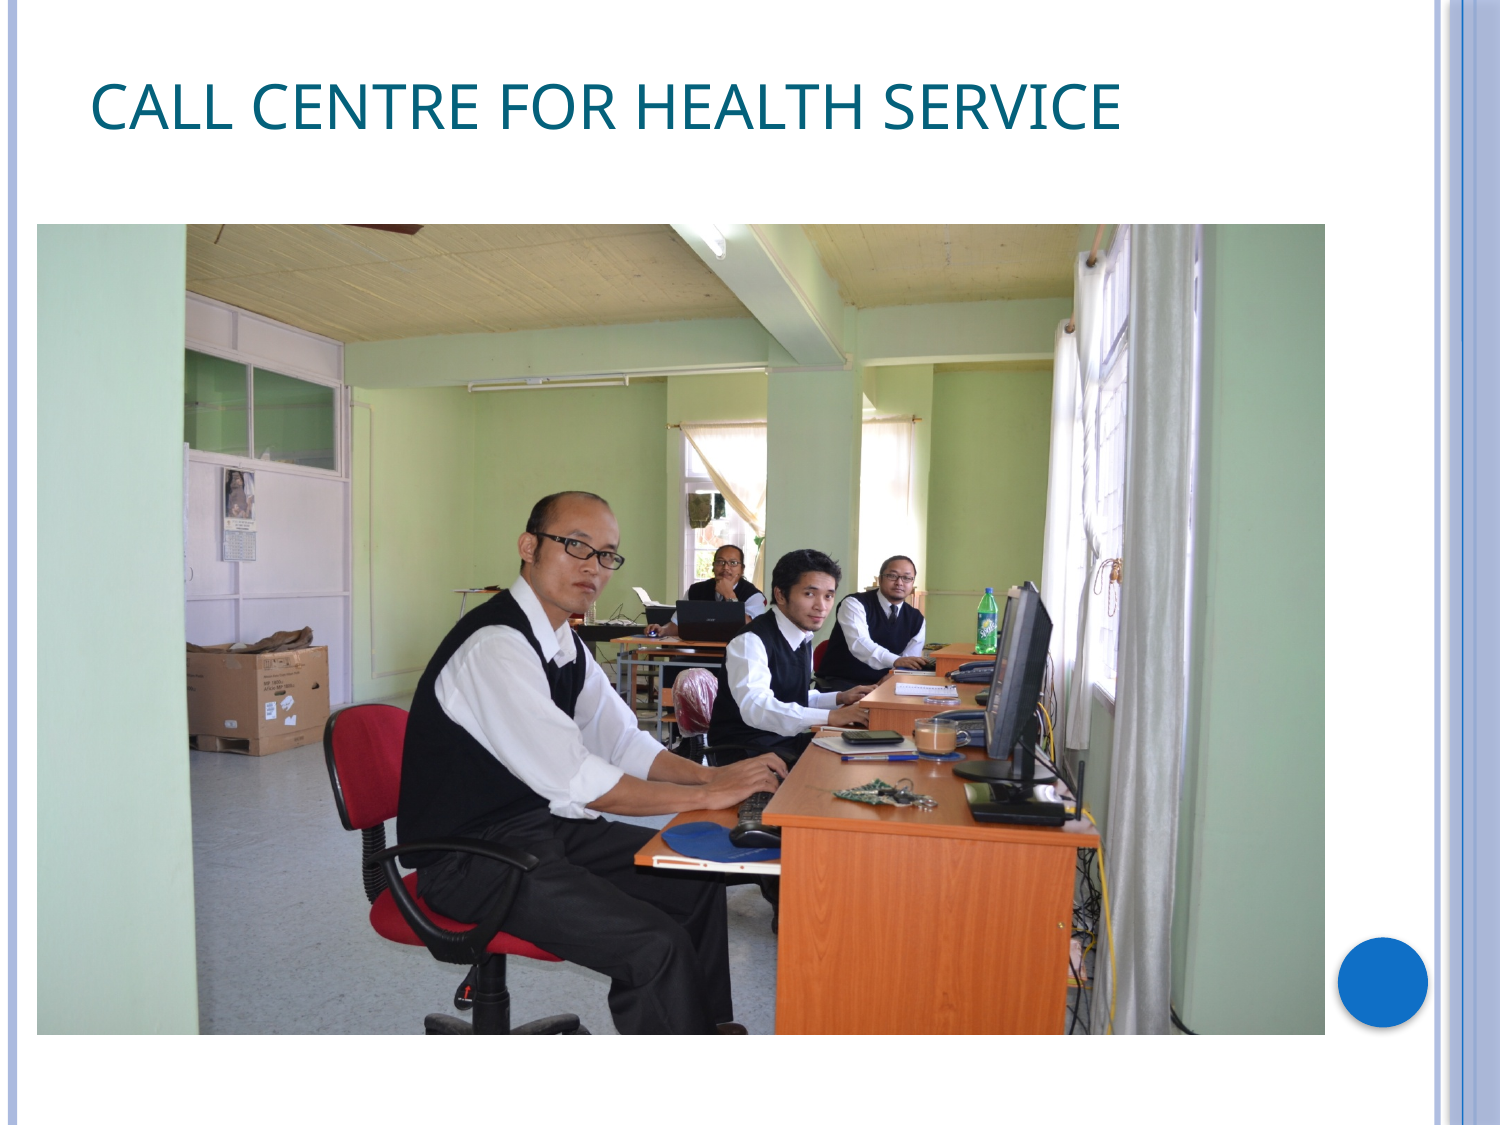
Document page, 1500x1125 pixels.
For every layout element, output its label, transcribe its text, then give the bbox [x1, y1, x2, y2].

title Call Centre for Health Service [75, 45, 1300, 150]
picture [36, 224, 1326, 1035]
